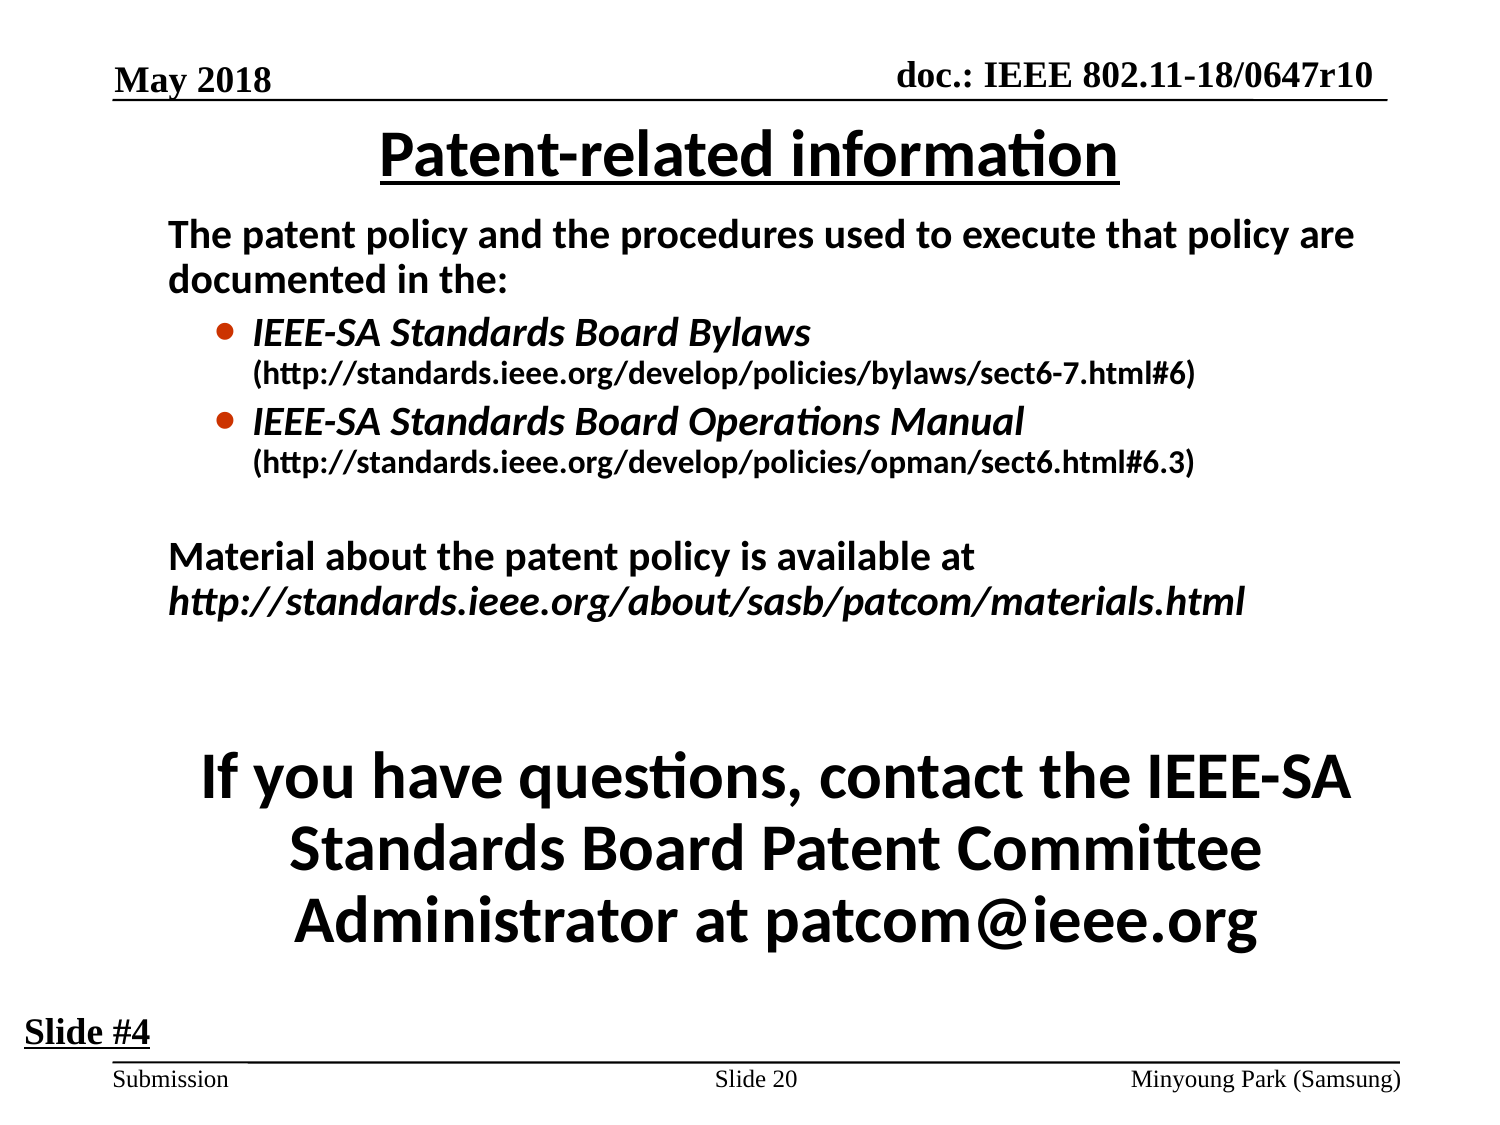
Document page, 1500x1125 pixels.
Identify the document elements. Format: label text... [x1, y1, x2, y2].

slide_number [114, 54, 335, 101]
text_box [87, 37, 1438, 163]
text_box The patent policy and the procedures used to execute that policy are documented in the: IEEE-SA Standards Board Bylaws (http://standards.ieee.org/develop/policies/bylaws/sect6-7.html#6) IEEE-SA Standards Board Operations Manual (http://standards.ieee.org/develop/policies/opman/sect6.html#6.3) Material about the patent policy is available at http://standards.ieee.org/about/sasb/patcom/materials.html If you have questions, contact the IEEE-SA Standards Board Patent Committee Administrator at patcom@ieee.org [49, 187, 1400, 1025]
text_box Slide #4 [9, 999, 166, 1060]
title Patent-related information [112, 163, 1388, 187]
slide_number Slide 20 [712, 1061, 800, 1093]
footer Minyoung Park (Samsung) [949, 1061, 1402, 1093]
